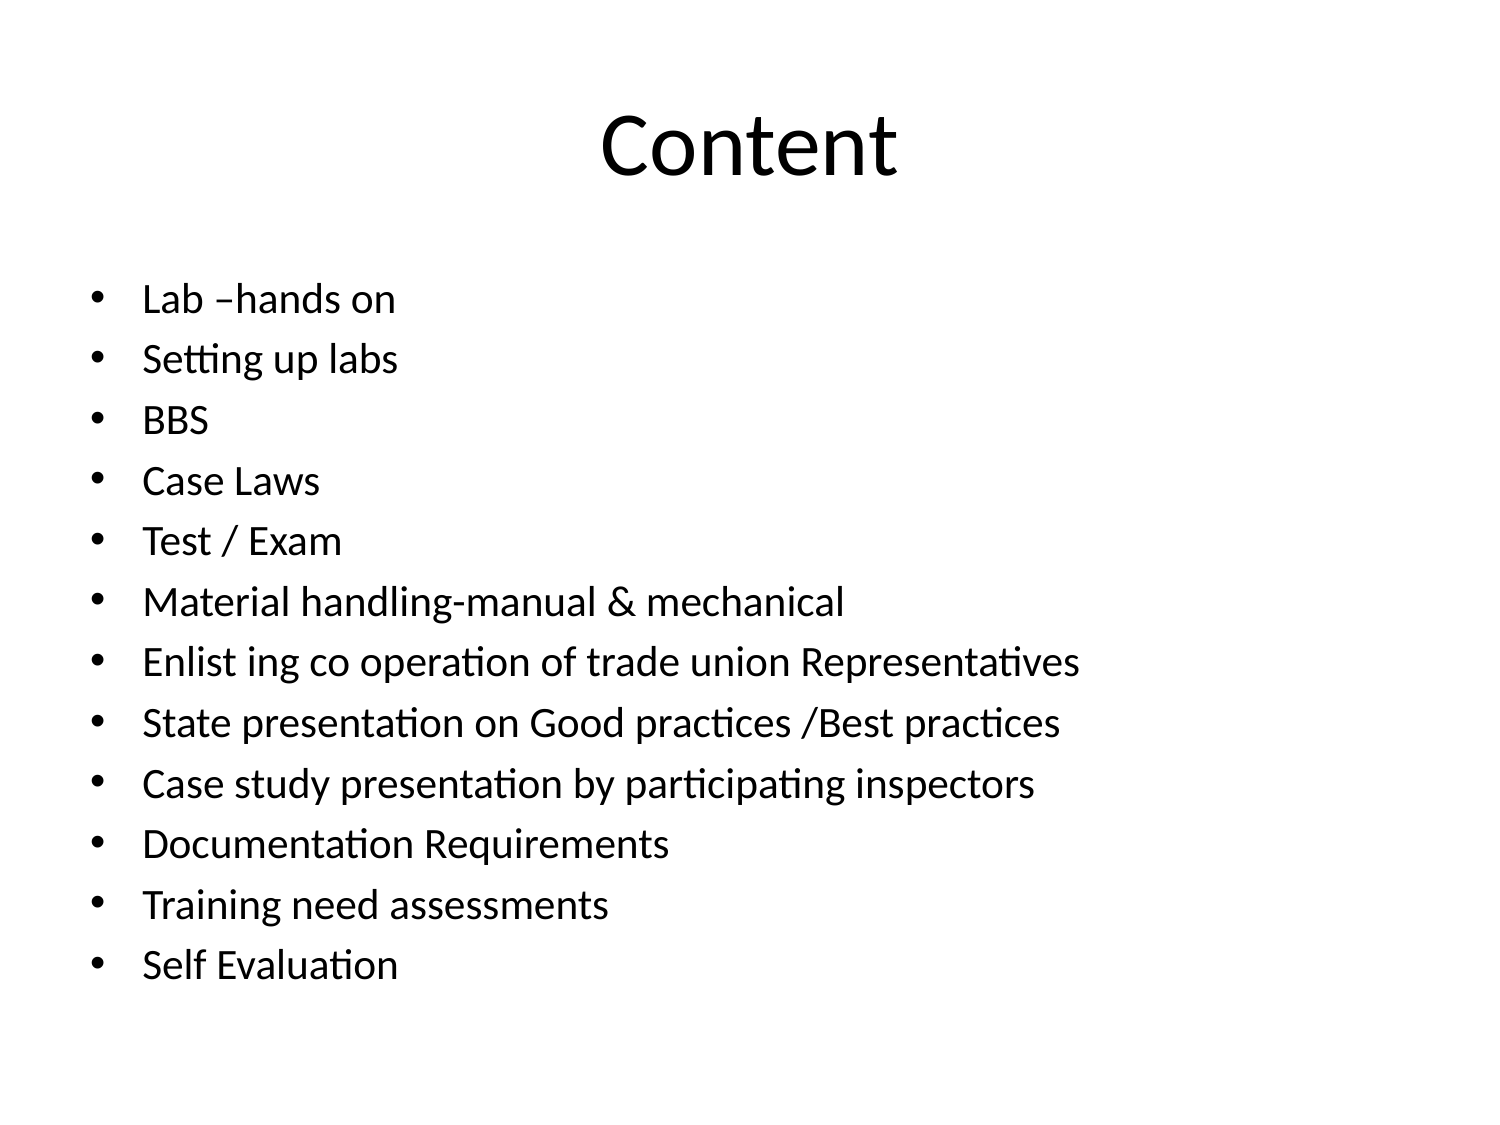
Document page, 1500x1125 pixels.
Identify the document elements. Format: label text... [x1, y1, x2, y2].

list Lab –hands on Setting up labs BBS Case Laws Test / Exam Material handling-manual & mechanical Enlist ing co operation of trade union Representatives State presentation on Good practices /Best practices Case study presentation by participating inspectors Documentation Requirements Training need assessments Self Evaluation [75, 262, 1425, 1005]
title Content [75, 45, 1425, 233]
